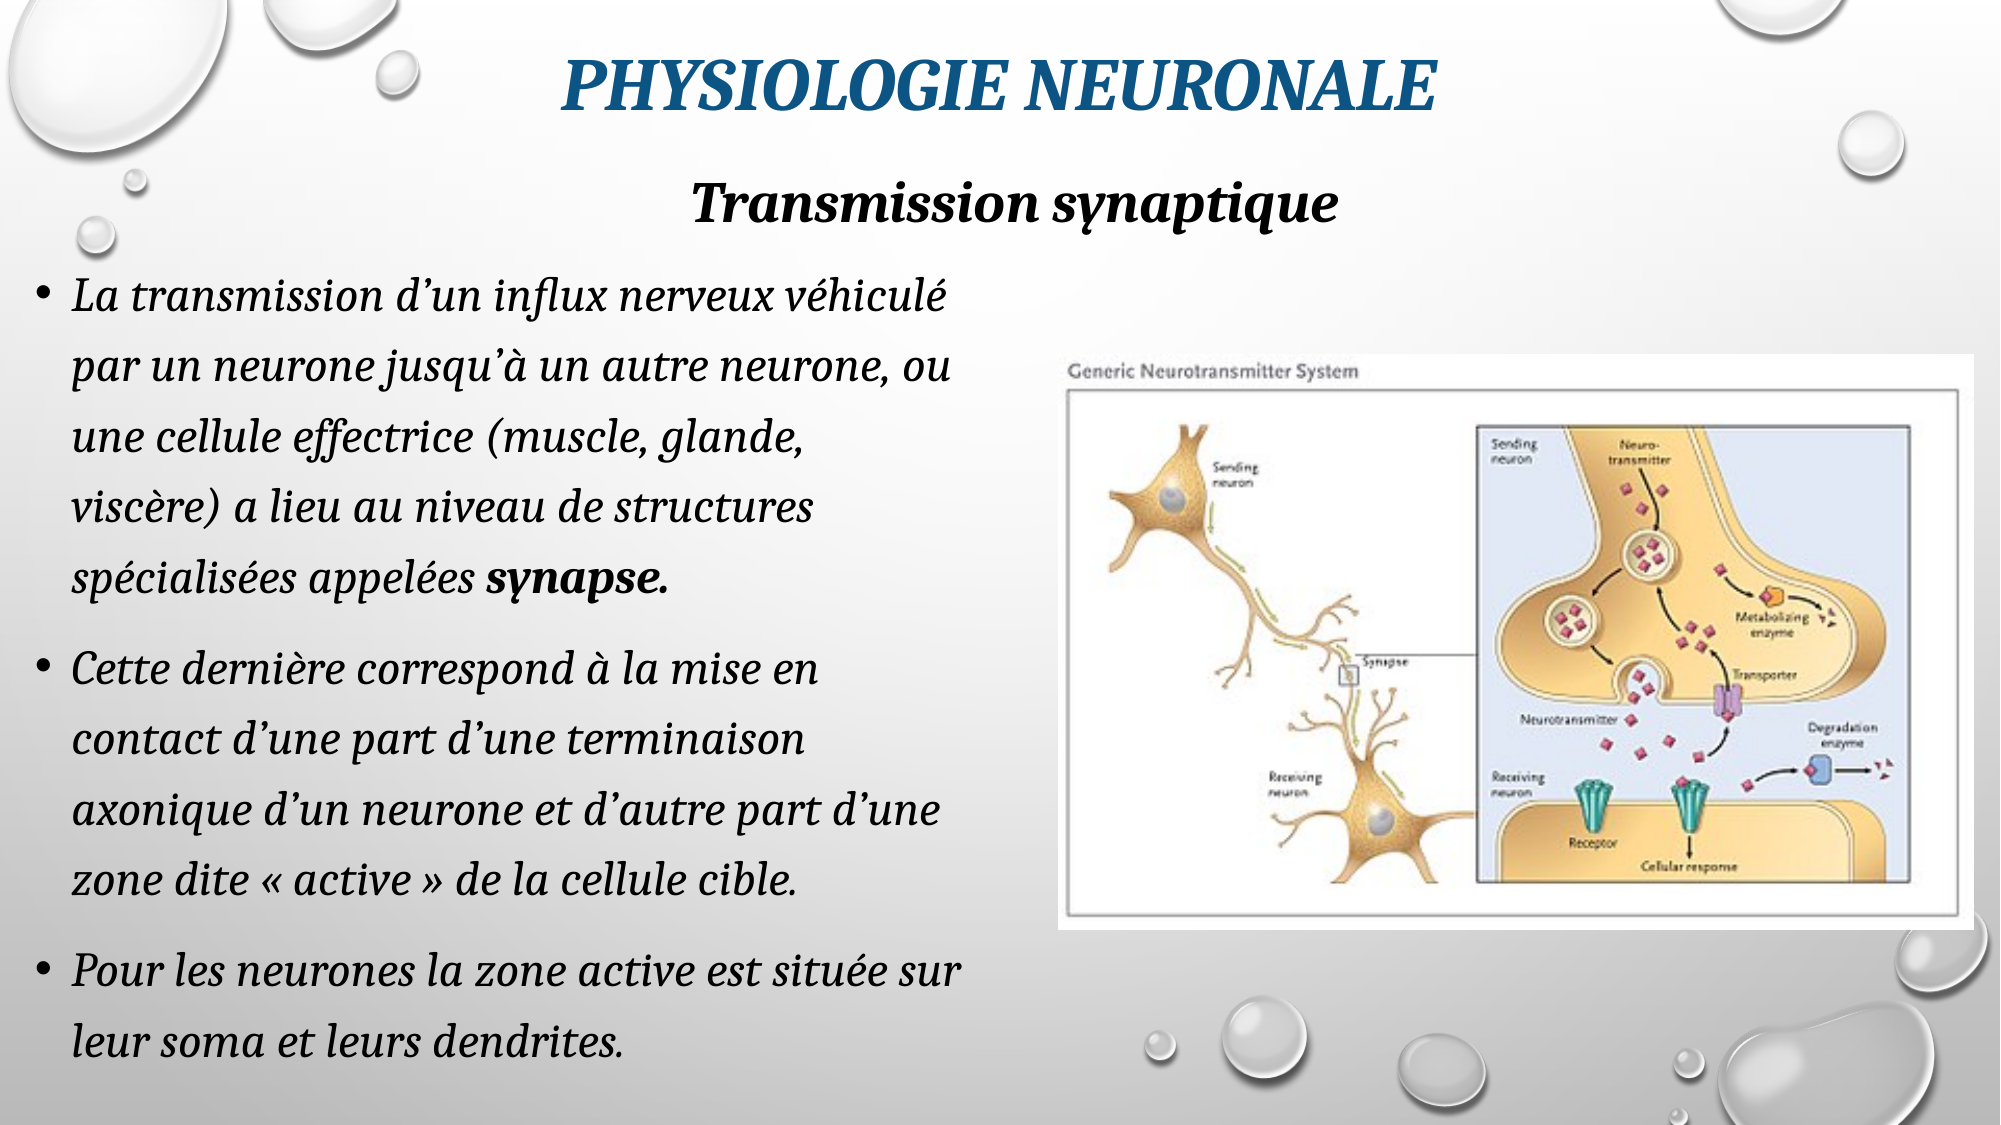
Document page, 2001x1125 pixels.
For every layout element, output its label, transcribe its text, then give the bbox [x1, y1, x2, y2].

list La transmission d’un influx nerveux véhiculé par un neurone jusqu’à un autre neurone, ou une cellule effectrice (muscle, glande, viscère) a lieu au niveau de structures spécialisées appelées synapse. Cette dernière correspond à la mise en contact d’une part d’une terminaison axonique d’un neurone et d’autre part d’une zone dite « active » de la cellule cible. Pour les neurones la zone active est située sur leur soma et leurs dendrites. [19, 242, 980, 1079]
title PHYSIOLOGIE NEURONALE [149, 0, 1851, 262]
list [1058, 354, 1975, 930]
text_box Transmission synaptique [438, 156, 1591, 242]
picture [0, 0, 2000, 1125]
